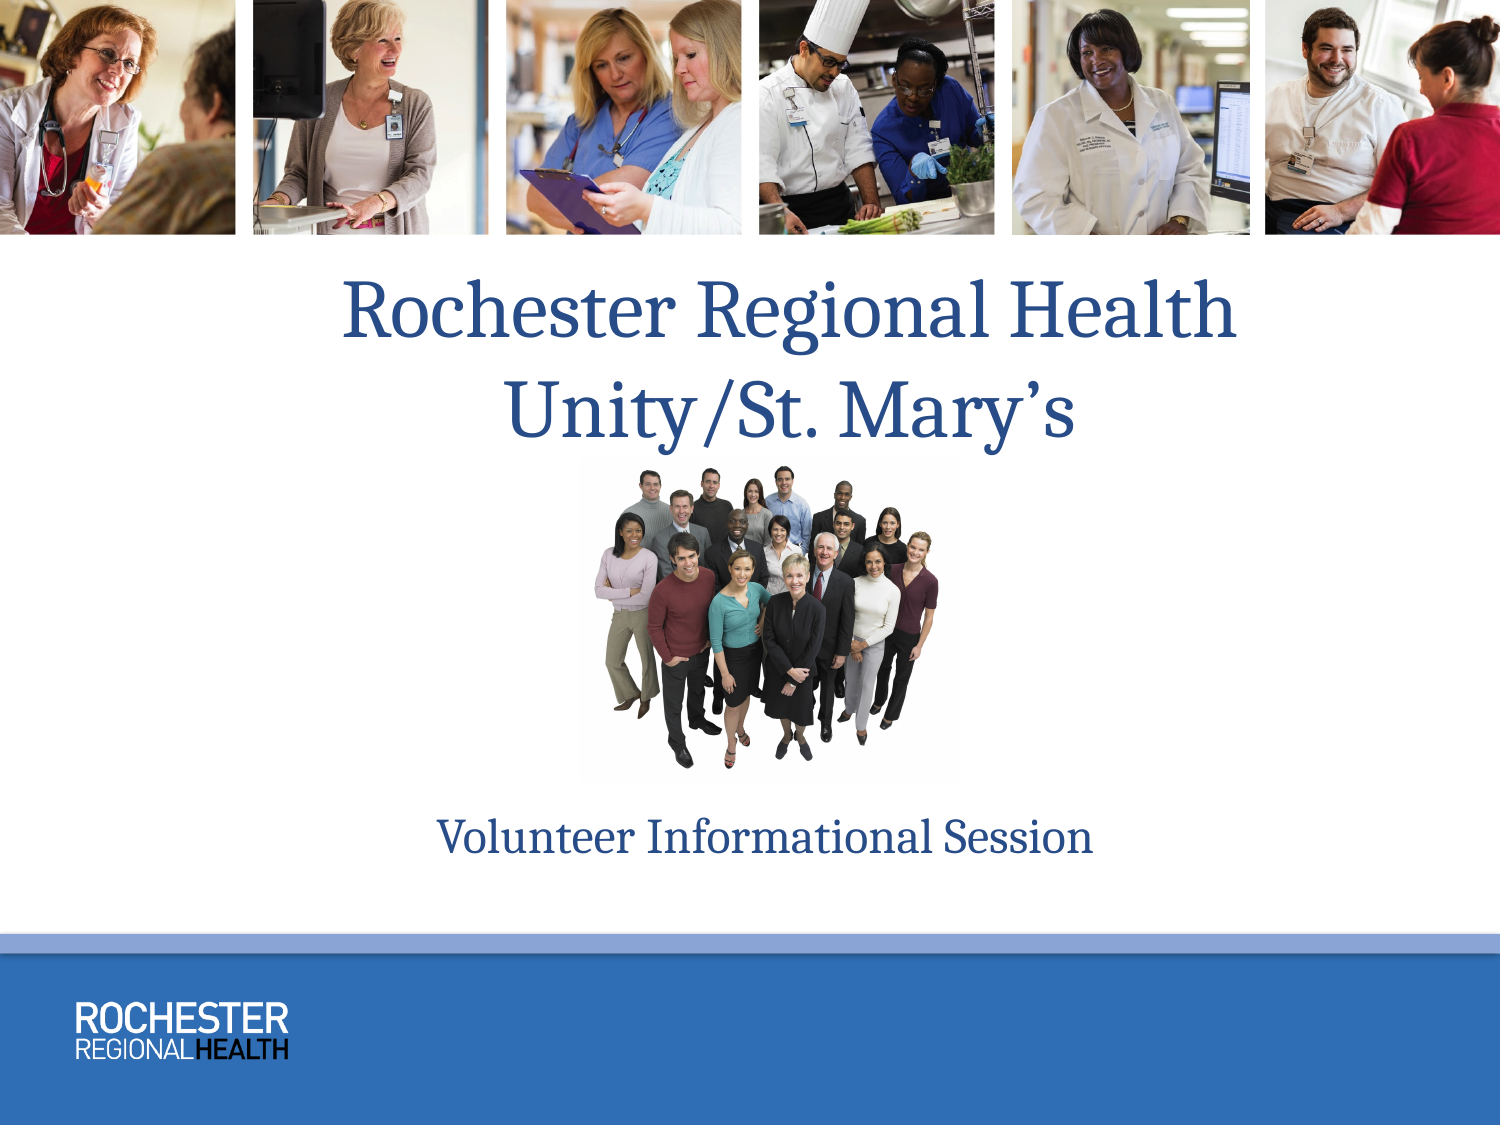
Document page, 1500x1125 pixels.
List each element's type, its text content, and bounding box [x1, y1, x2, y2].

list Volunteer Informational Session [187, 796, 1354, 892]
title Rochester Regional Health Unity/St. Mary’s [206, 246, 1374, 470]
picture [0, 0, 1500, 237]
picture [75, 1001, 289, 1060]
picture [579, 457, 962, 783]
